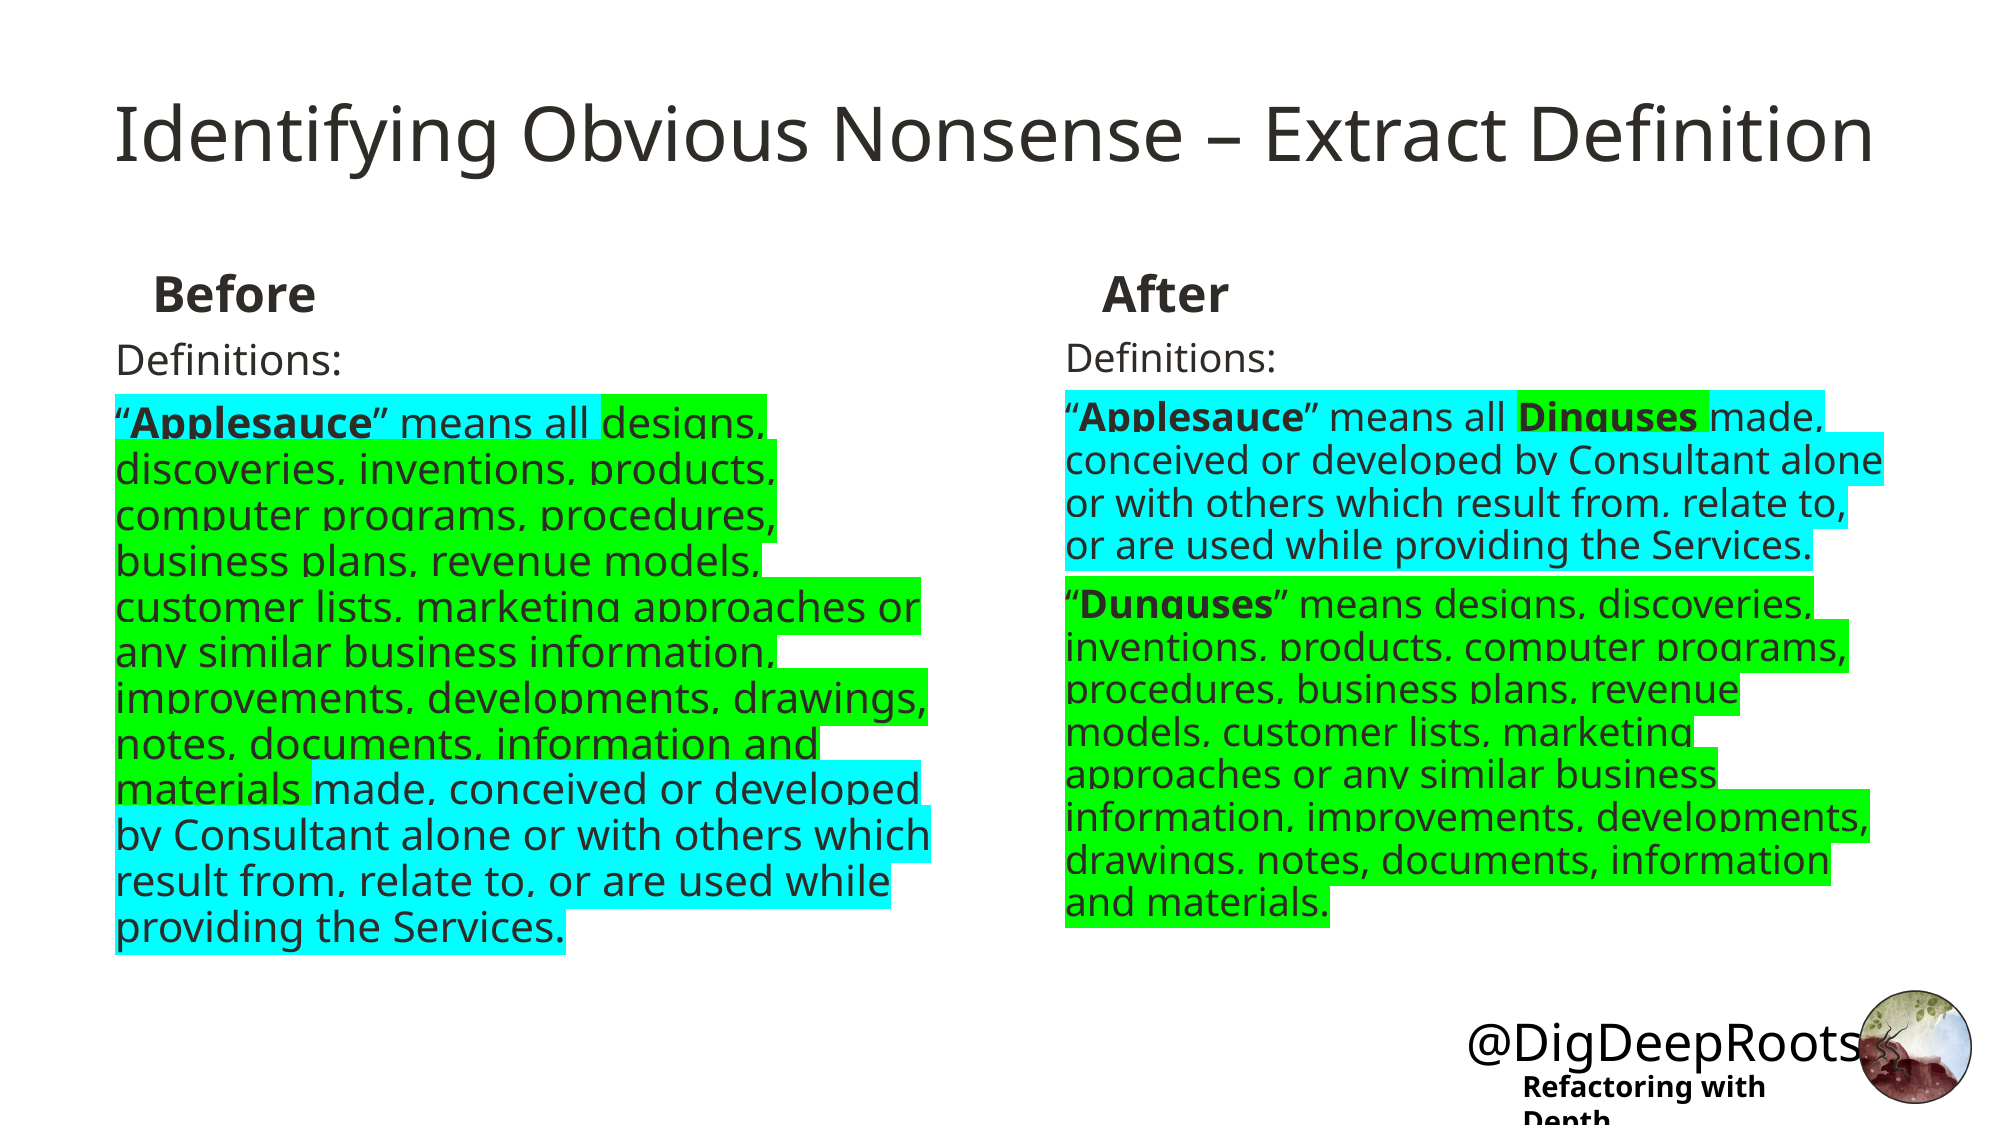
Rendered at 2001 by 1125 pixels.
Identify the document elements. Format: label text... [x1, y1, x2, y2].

picture [1850, 982, 1980, 1112]
list Definitions: “Applesauce” means all designs, discoveries, inventions, products, computer programs, procedures, business plans, revenue models, customer lists, marketing approaches or any similar business information, improvements, developments, drawings, notes, documents, information and materials made, conceived or developed by Consultant alone or with others which result from, relate to, or are used while providing the Services. [99, 331, 951, 975]
list Definitions: “Applesauce” means all Dinguses made, conceived or developed by Consultant alone or with others which result from, relate to, or are used while providing the Services. “Dunguses” means designs, discoveries, inventions, products, computer programs, procedures, business plans, revenue models, customer lists, marketing approaches or any similar business information, improvements, developments, drawings, notes, documents, information and materials. [1049, 331, 1900, 975]
list Before [99, 196, 951, 331]
title Identifying Obvious Nonsense – Extract Definition [99, 47, 1900, 226]
list After [1049, 196, 1900, 331]
